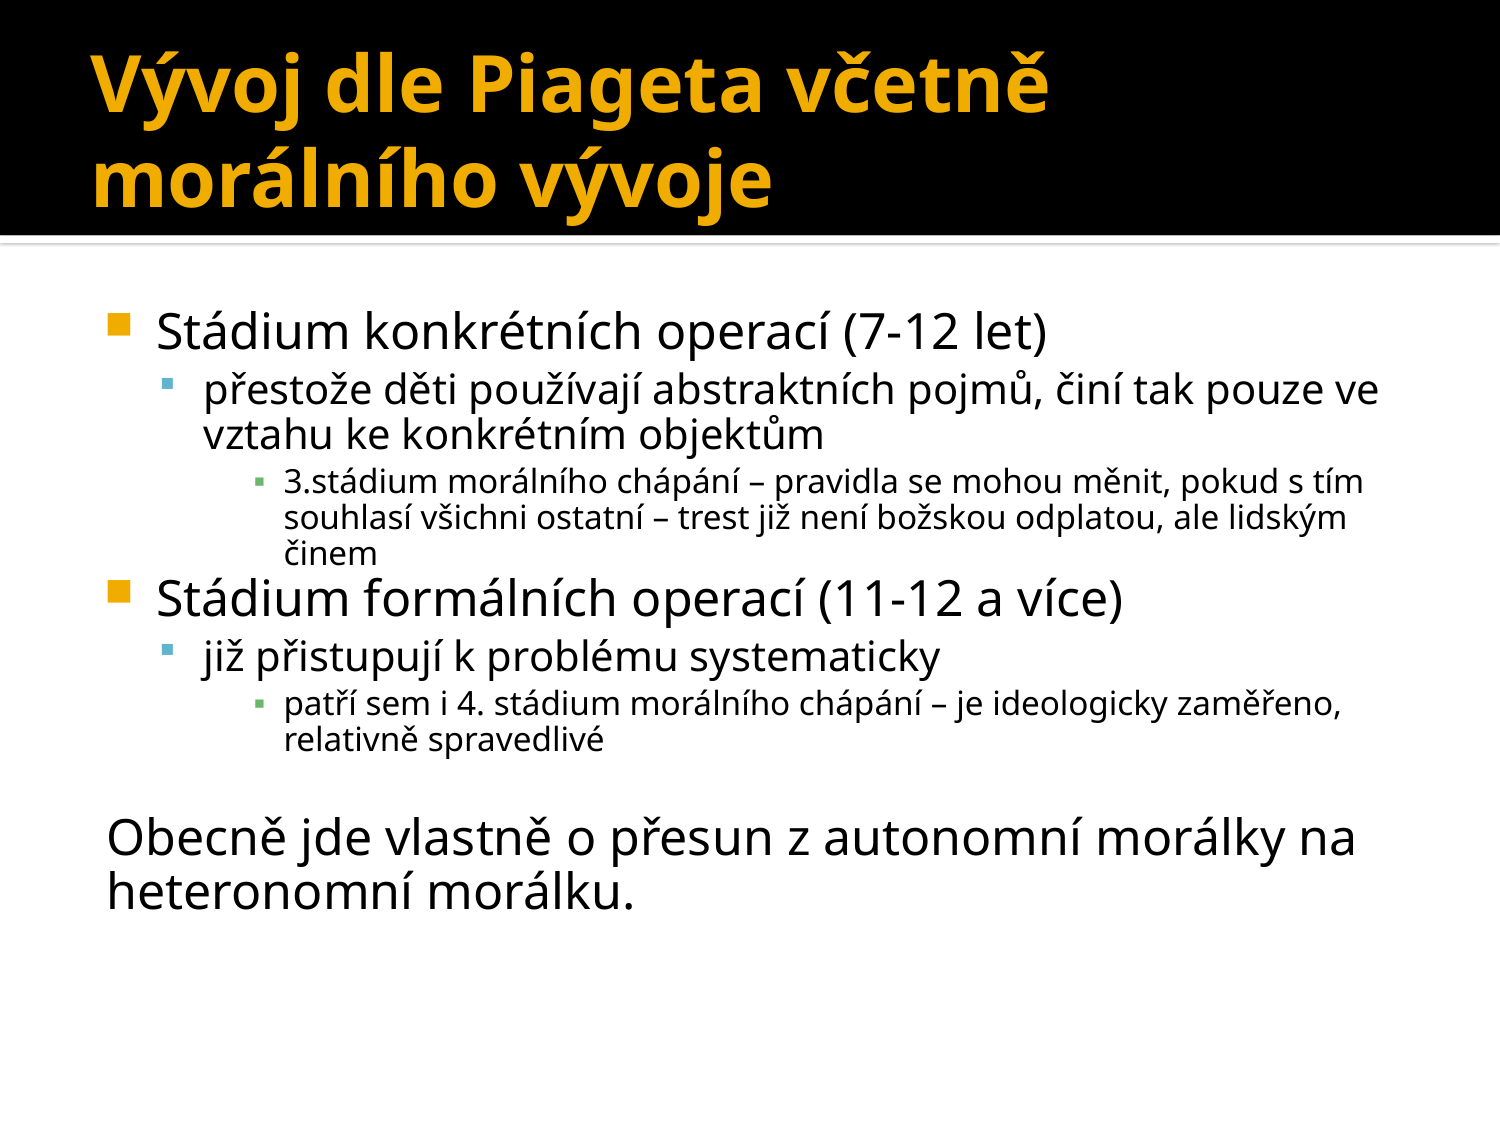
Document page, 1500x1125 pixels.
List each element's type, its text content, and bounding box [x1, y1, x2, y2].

title Vývoj dle Piageta včetně morálního vývoje [75, 25, 1425, 231]
list Stádium konkrétních operací (7-12 let) přestože děti používají abstraktních pojmů, činí tak pouze ve vztahu ke konkrétním objektům 3.stádium morálního chápání – pravidla se mohou měnit, pokud s tím souhlasí všichni ostatní – trest již není božskou odplatou, ale lidským činem Stádium formálních operací (11-12 a více) již přistupují k problému systematicky patří sem i 4. stádium morálního chápání – je ideologicky zaměřeno, relativně spravedlivé Obecně jde vlastně o přesun z autonomní morálky na heteronomní morálku. [75, 291, 1425, 1050]
